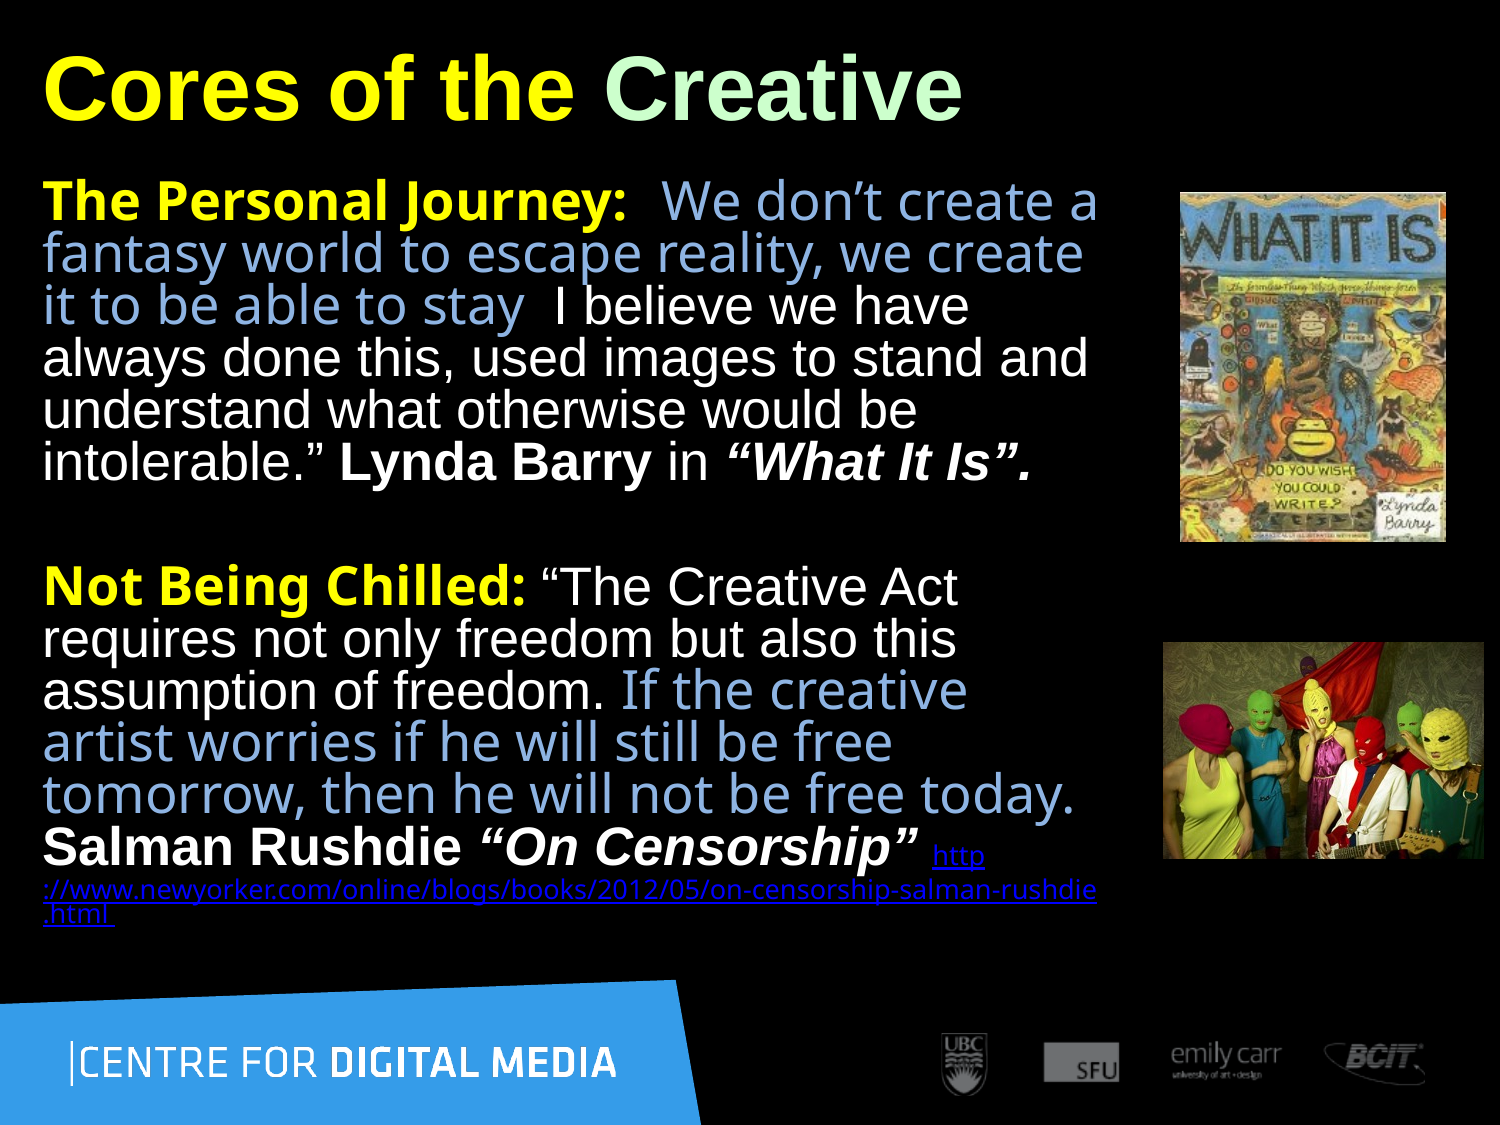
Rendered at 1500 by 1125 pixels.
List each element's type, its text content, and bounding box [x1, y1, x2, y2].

picture [1180, 191, 1446, 542]
list The Personal Journey: “We don’t create a fantasy world to escape reality, we create it to be able to stay. I believe we have always done this, used images to stand and understand what otherwise would be intolerable.” Lynda Barry in “What It Is”. Not Being Chilled: “The Creative Act requires not only freedom but also this assumption of freedom. If the creative artist worries if he will still be free tomorrow, then he will not be free today.” Salman Rushdie “On Censorship” http://www.newyorker.com/online/blogs/books/2012/05/on-censorship-salman-rushdie.html [30, 166, 1119, 1019]
picture [1163, 642, 1485, 859]
title Cores of the Creative [30, 0, 1425, 167]
